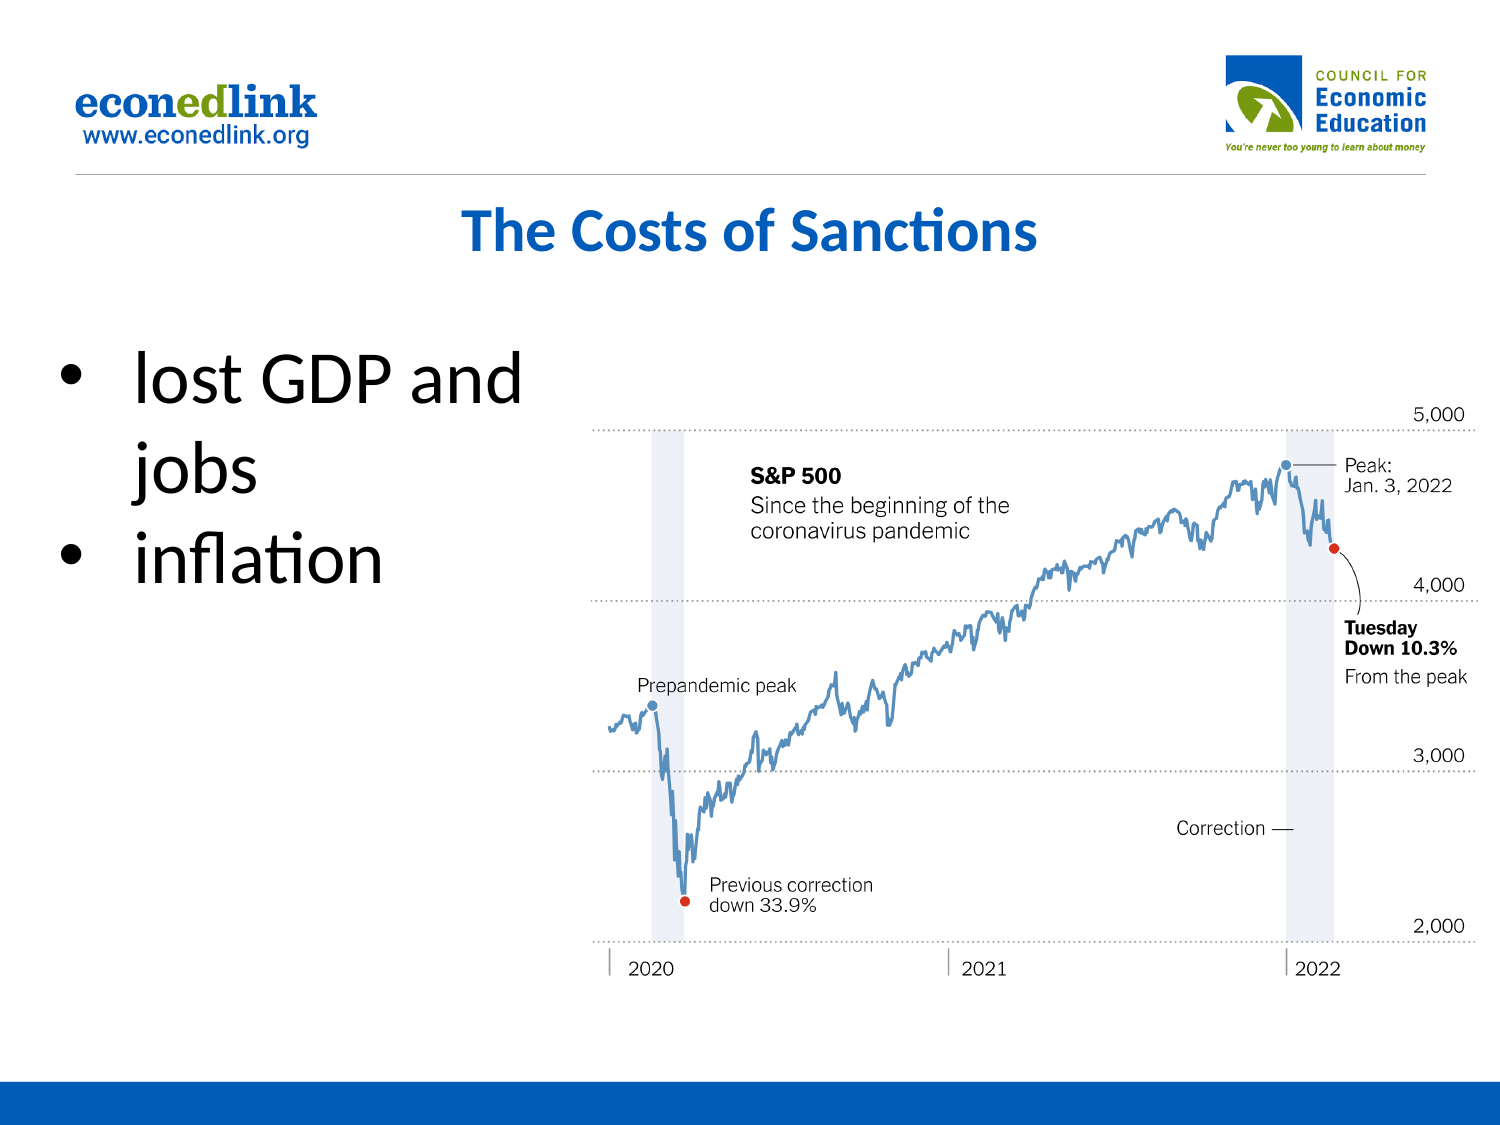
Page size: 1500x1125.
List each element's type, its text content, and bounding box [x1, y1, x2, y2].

title The Costs of Sanctions [50, 169, 1450, 296]
picture [0, 0, 1500, 1125]
list lost GDP and jobs inflation [50, 320, 648, 1000]
